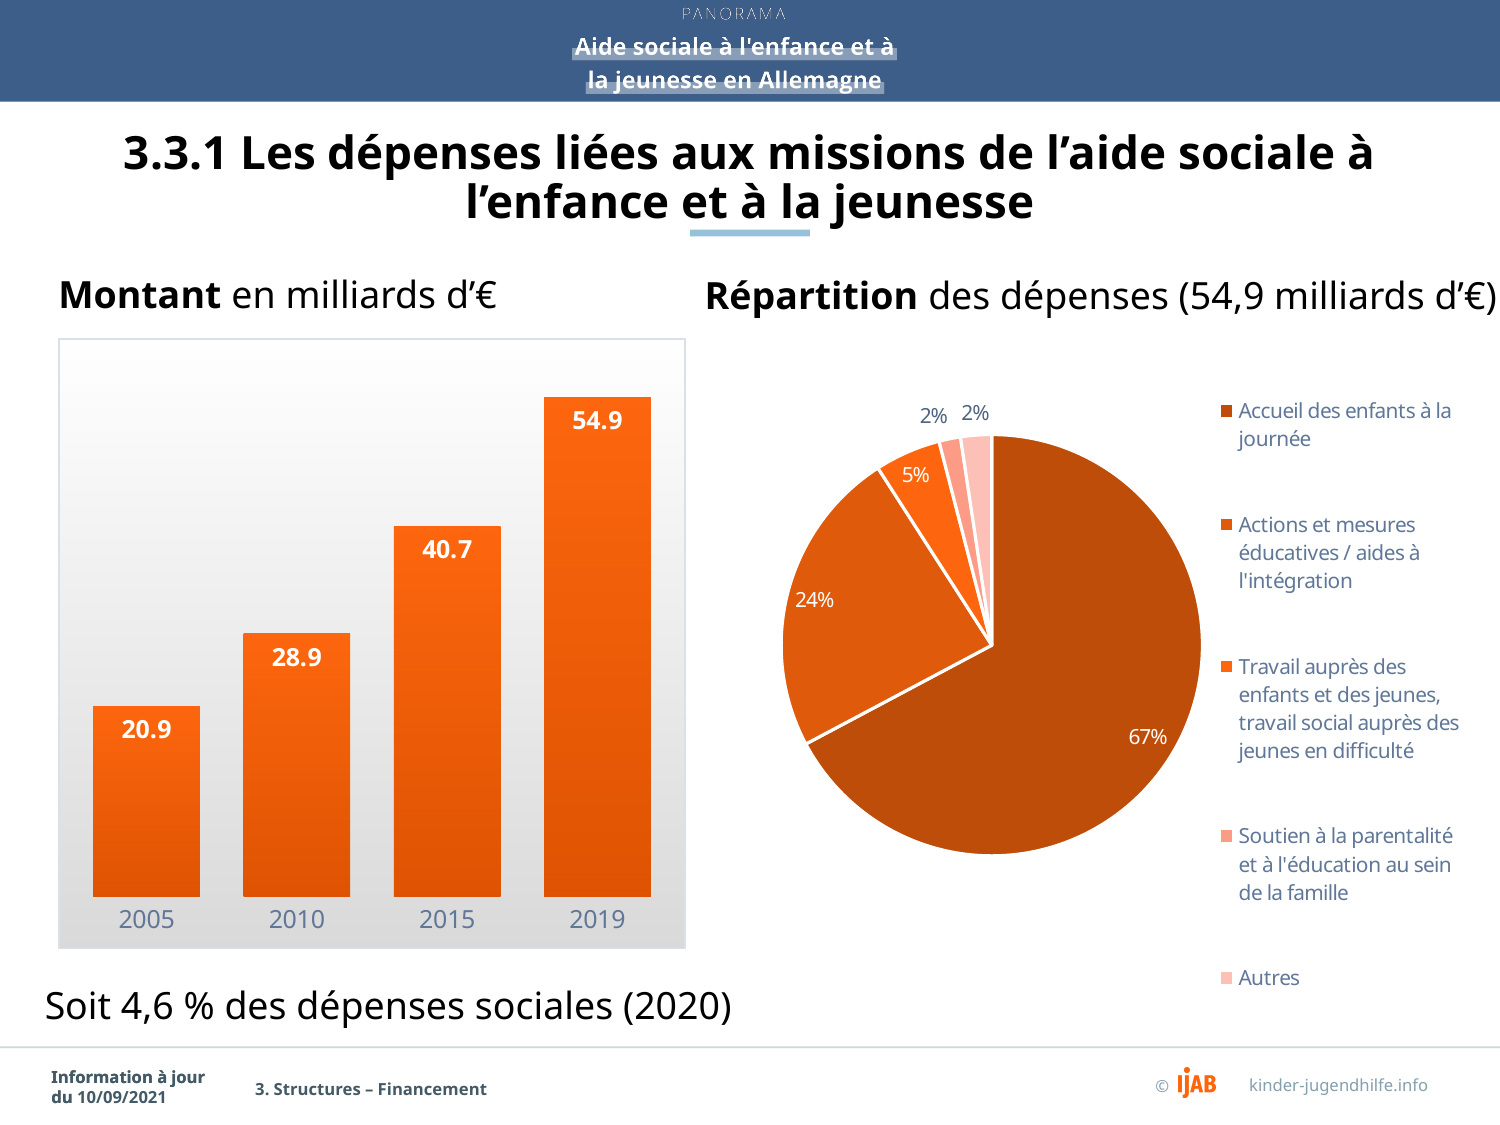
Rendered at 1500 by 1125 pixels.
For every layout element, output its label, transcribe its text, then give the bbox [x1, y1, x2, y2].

title 3.3.1 Les dépenses liées aux missions de l’aide sociale à l’enfance et à la jeunesse [56, 137, 1444, 222]
picture [1178, 1073, 1216, 1098]
chart [58, 326, 1492, 1073]
text_box Soit 4,6 % des dépenses sociales (2020) [30, 974, 416, 1035]
picture [572, 7, 897, 94]
text_box Montant en milliards d’€ [43, 267, 513, 325]
text_box Répartition des dépenses (54,9 milliards d’€) [689, 269, 1500, 326]
text_box 3. Structures – Financement [240, 1070, 1042, 1108]
